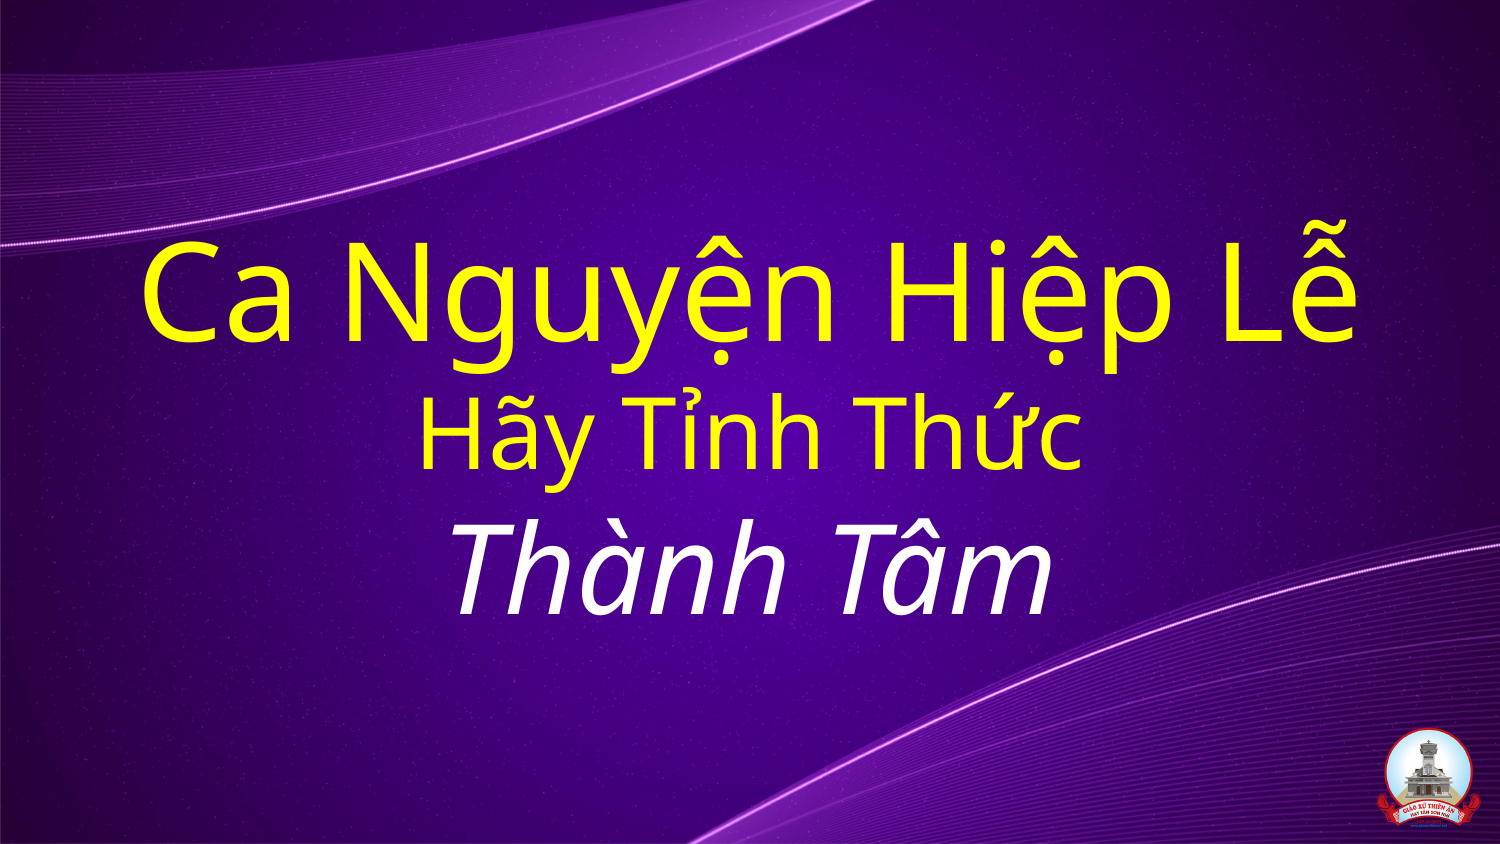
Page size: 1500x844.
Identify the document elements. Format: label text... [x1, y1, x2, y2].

title Ca Nguyện Hiệp Lễ Hãy Tỉnh Thức Thành Tâm [0, 0, 1500, 844]
